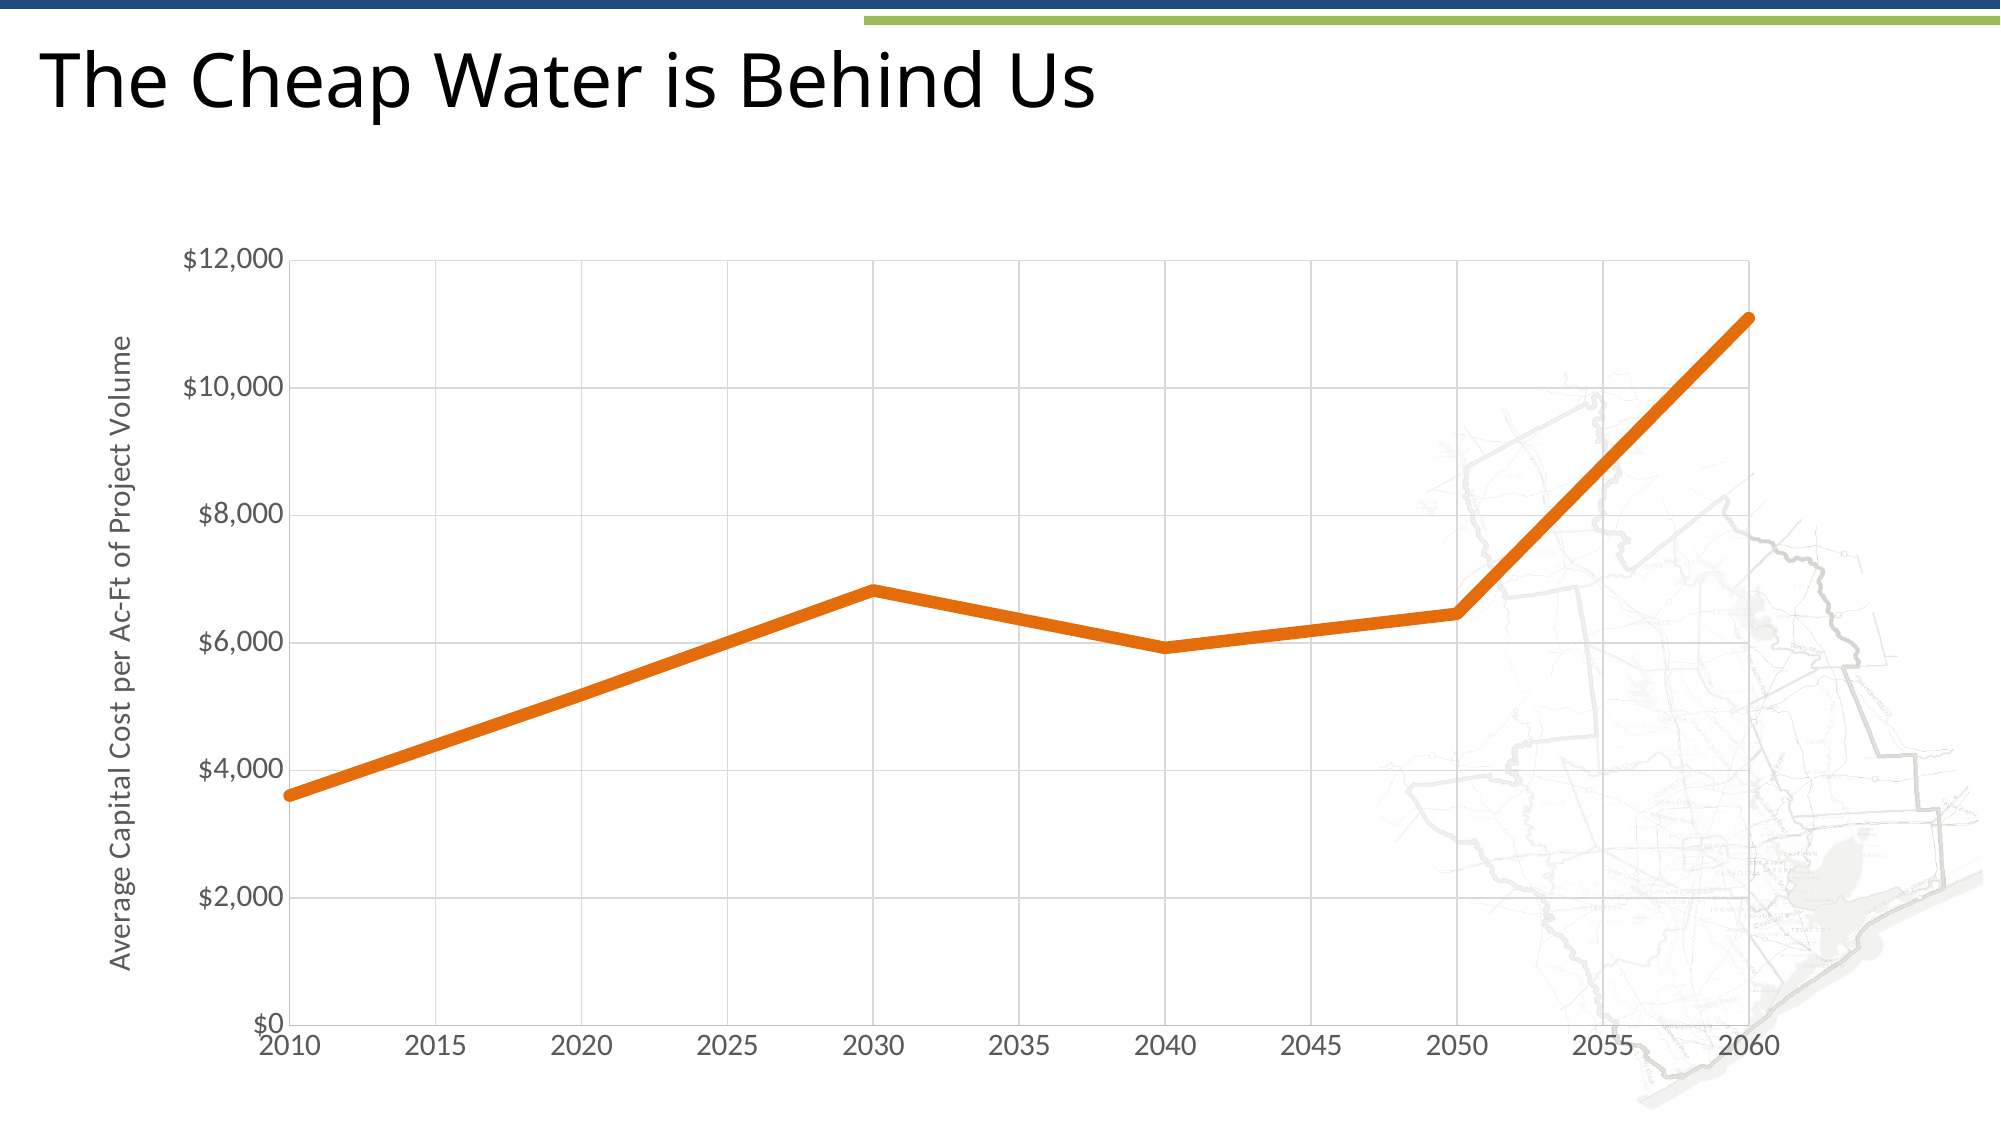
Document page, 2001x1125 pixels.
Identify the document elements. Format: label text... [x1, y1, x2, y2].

title The Cheap Water is Behind Us [24, 24, 1963, 163]
chart [70, 227, 1816, 1081]
